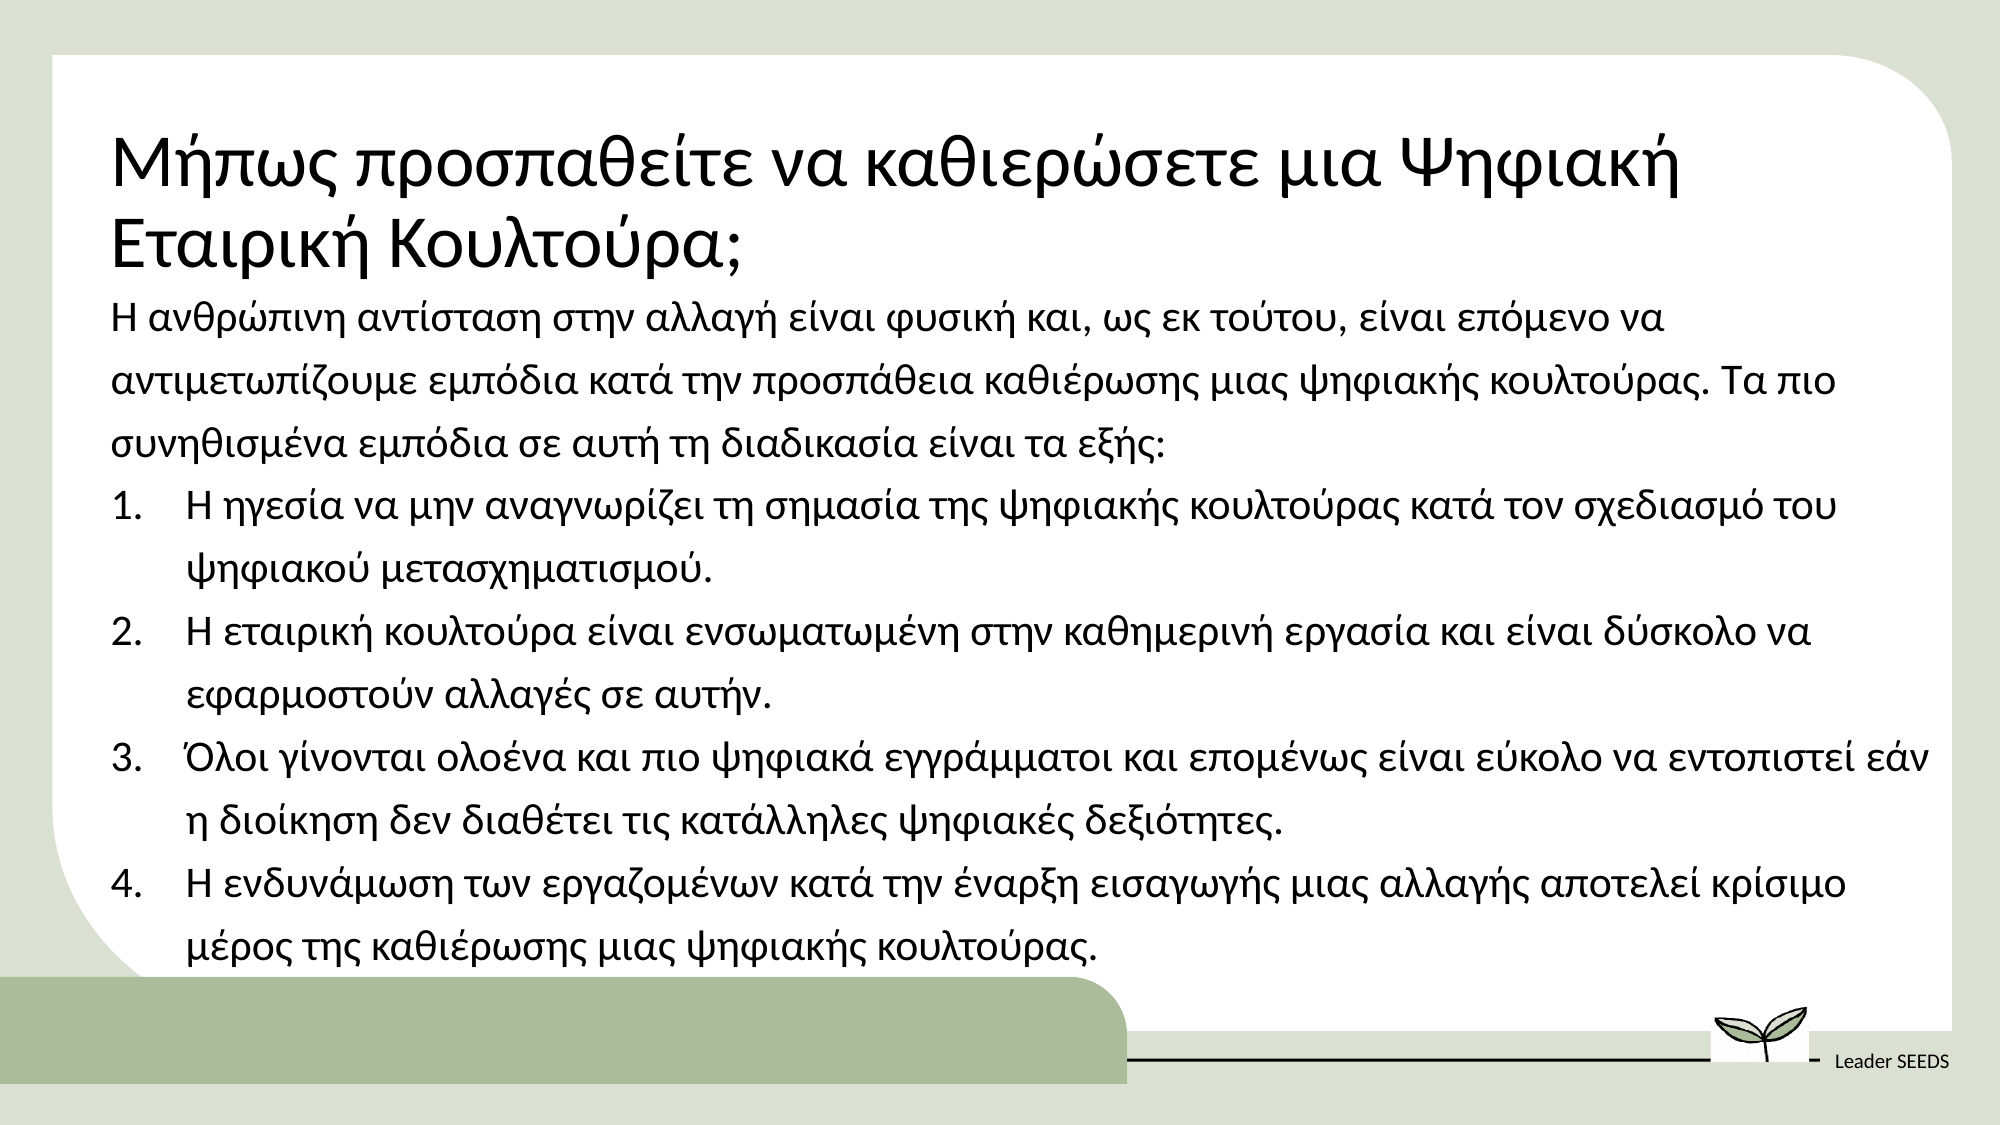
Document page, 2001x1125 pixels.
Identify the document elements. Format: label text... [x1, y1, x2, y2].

list Μήπως προσπαθείτε να καθιερώσετε μια Ψηφιακή Εταιρική Κουλτούρα; [95, 114, 1834, 246]
list Η ανθρώπινη αντίσταση στην αλλαγή είναι φυσική και, ως εκ τούτου, είναι επόμενο να αντιμετωπίζουμε εμπόδια κατά την προσπάθεια καθιέρωσης μιας ψηφιακής κουλτούρας. Τα πιο συνηθισμένα εμπόδια σε αυτή τη διαδικασία είναι τα εξής: Η ηγεσία να μην αναγνωρίζει τη σημασία της ψηφιακής κουλτούρας κατά τον σχεδιασμό του ψηφιακού μετασχηματισμού. Η εταιρική κουλτούρα είναι ενσωματωμένη στην καθημερινή εργασία και είναι δύσκολο να εφαρμοστούν αλλαγές σε αυτήν. Όλοι γίνονται ολοένα και πιο ψηφιακά εγγράμματοι και επομένως είναι εύκολο να εντοπιστεί εάν η διοίκηση δεν διαθέτει τις κατάλληλες ψηφιακές δεξιότητες. Η ενδυνάμωση των εργαζομένων κατά την έναρξη εισαγωγής μιας αλλαγής αποτελεί κρίσιμο μέρος της καθιέρωσης μιας ψηφιακής κουλτούρας. [95, 269, 1955, 1082]
